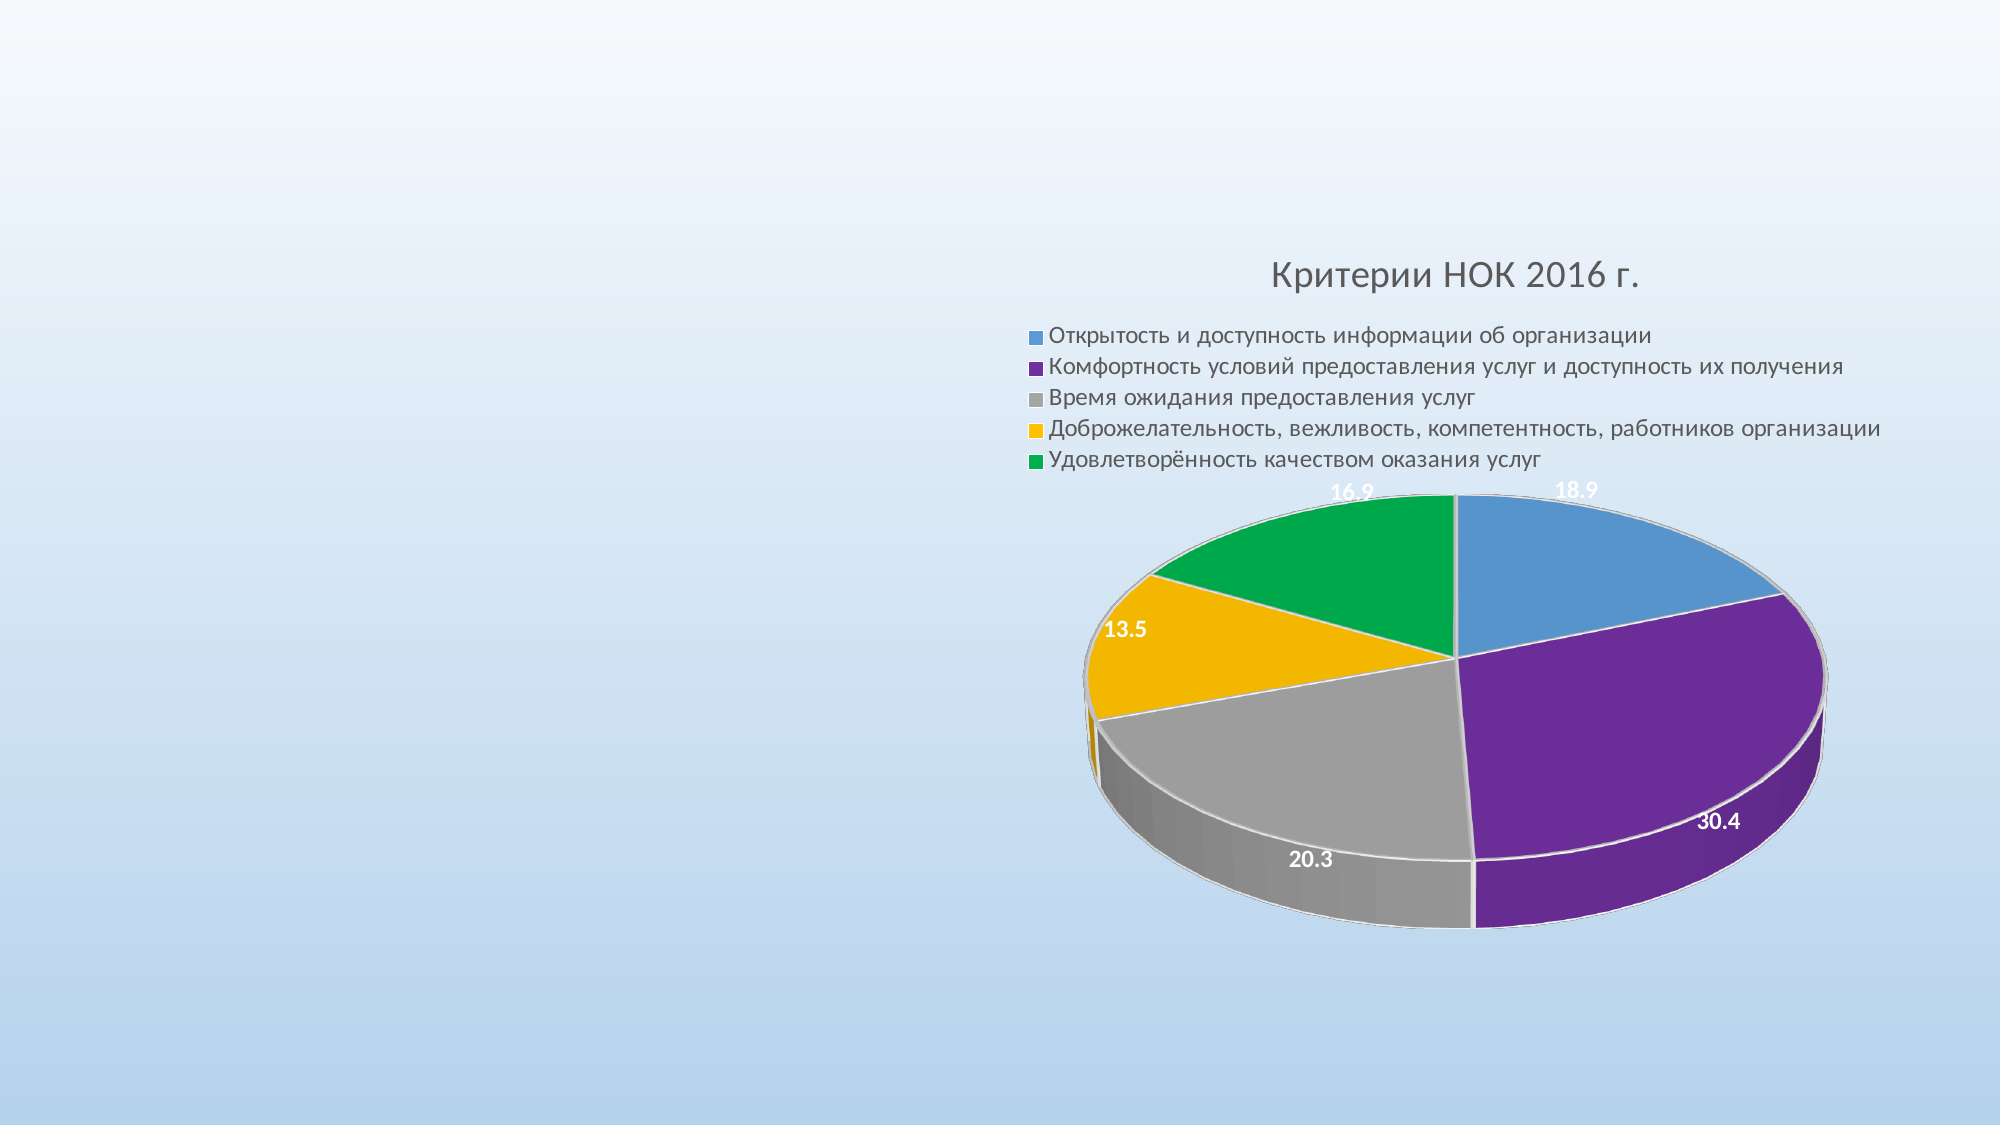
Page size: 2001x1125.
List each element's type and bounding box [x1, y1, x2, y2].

chart [998, 223, 1913, 944]
